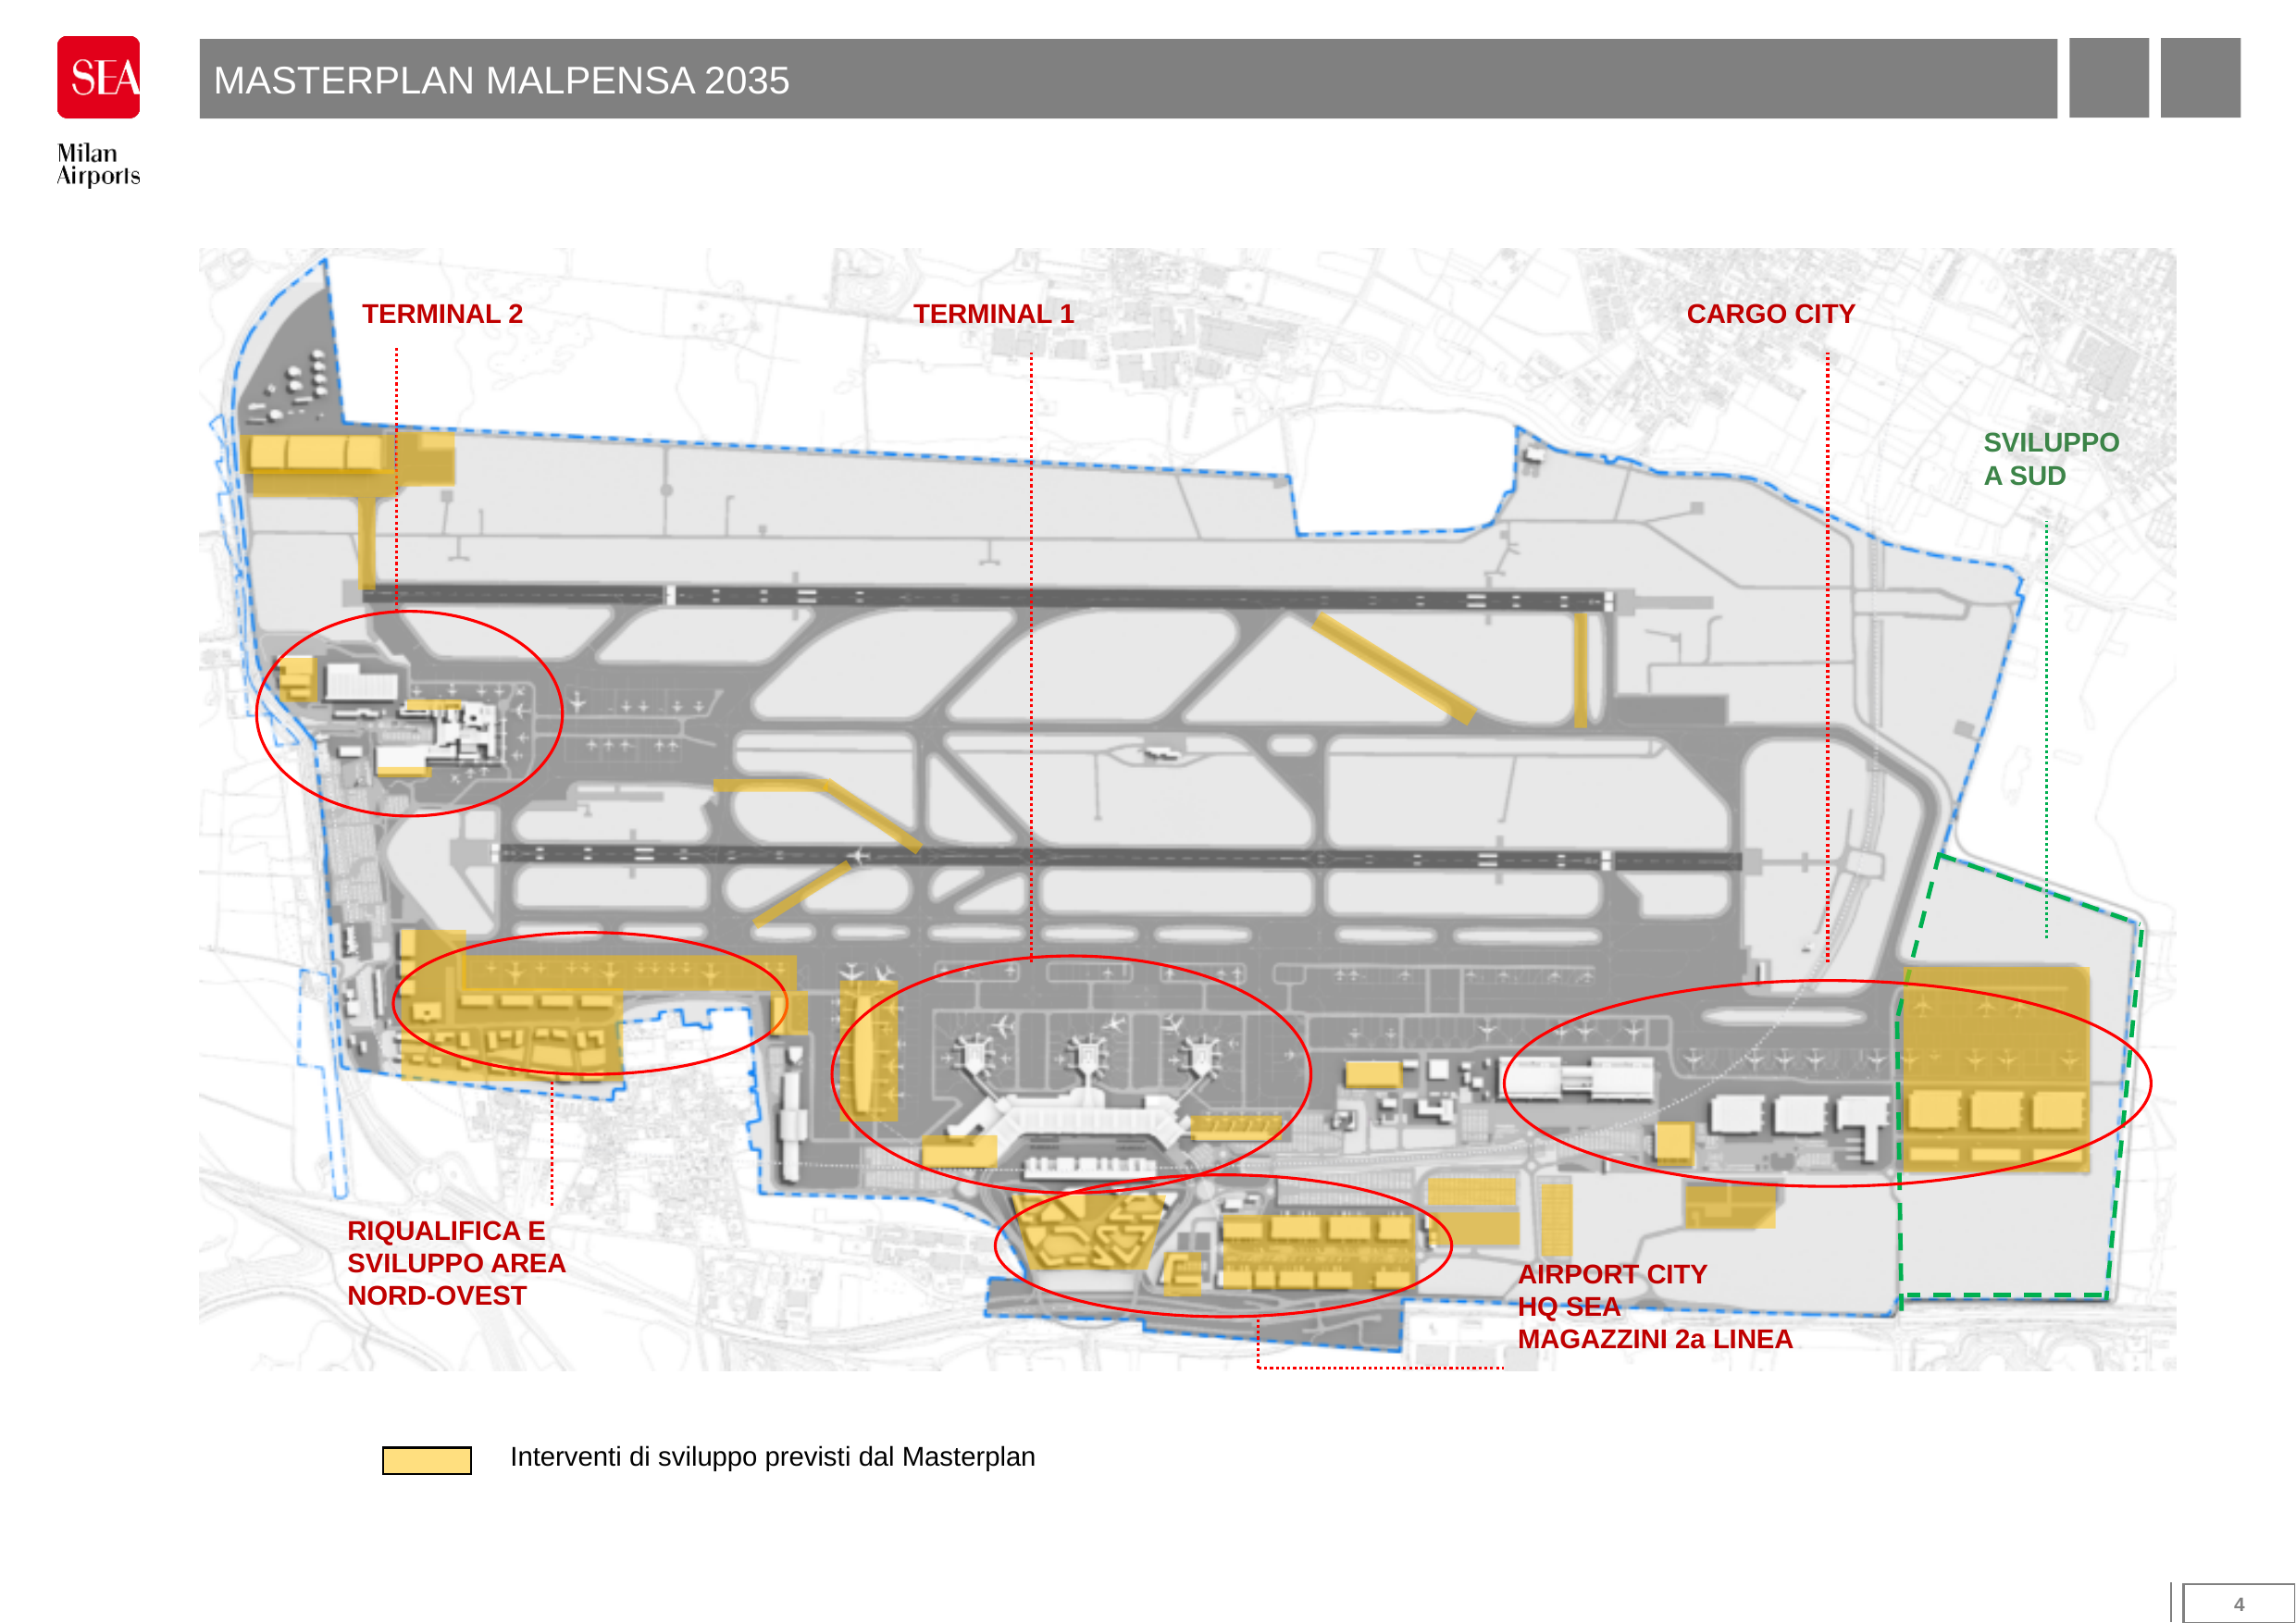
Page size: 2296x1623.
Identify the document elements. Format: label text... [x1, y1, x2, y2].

text_box [2160, 37, 2241, 118]
text_box [2068, 37, 2150, 118]
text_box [199, 248, 2217, 1493]
text_box MASTERPLAN MALPENSA 2035 [199, 38, 2059, 119]
picture [56, 35, 141, 190]
